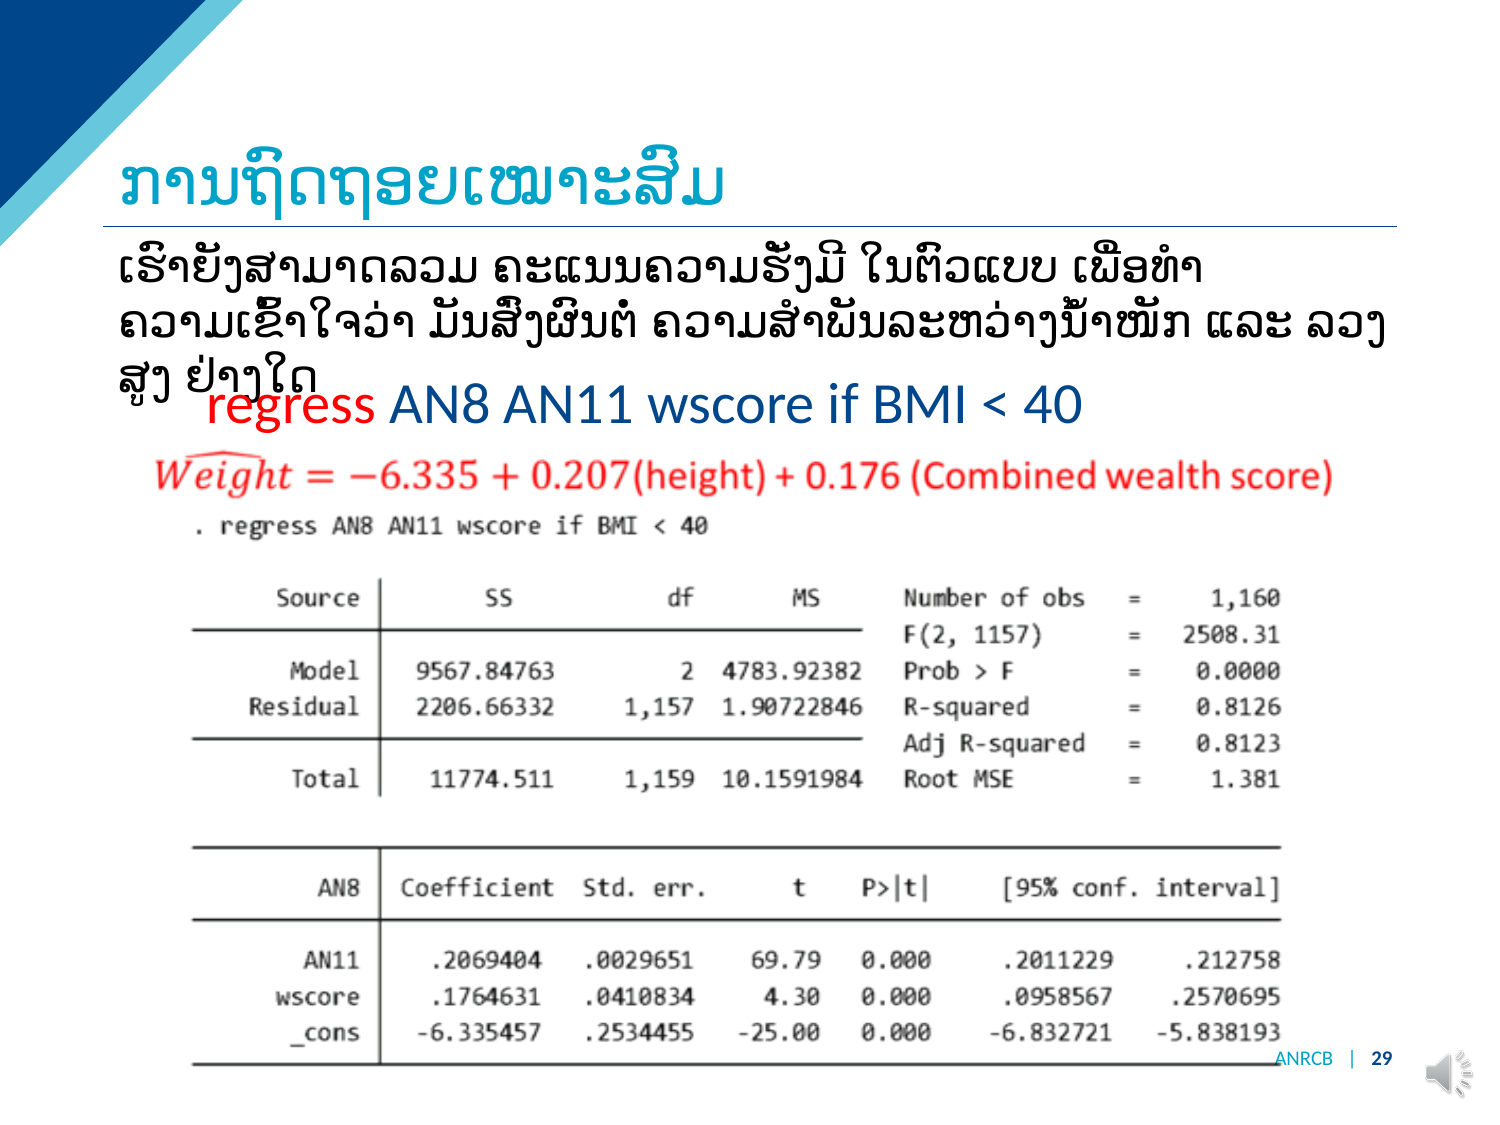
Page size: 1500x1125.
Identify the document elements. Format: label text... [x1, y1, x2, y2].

title ການຖົດຖອຍເໝາະສົມ [103, 59, 1397, 227]
slide_number ANRCB | ‹#› [1318, 1041, 1408, 1073]
text_box ເຮົາຍັງສາມາດລວມ ຄະແນນຄວາມຮັ່ງມີ ໃນຕົວແບບ ເພື່ອທໍາຄວາມເຂົ້າໃຈວ່າ ມັນສົ່ງຜົນຕໍ່ ຄວາມສໍາພັນລະຫວ່າງນໍໍ້າໜັກ ແລະ ລວງສູງ ຢ່າງໃດ [103, 229, 1408, 409]
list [187, 507, 1313, 1121]
picture [1424, 1049, 1476, 1101]
text_box [140, 443, 1370, 508]
text_box regress AN8 AN11 wscore if BMI < 40 [116, 358, 1384, 443]
